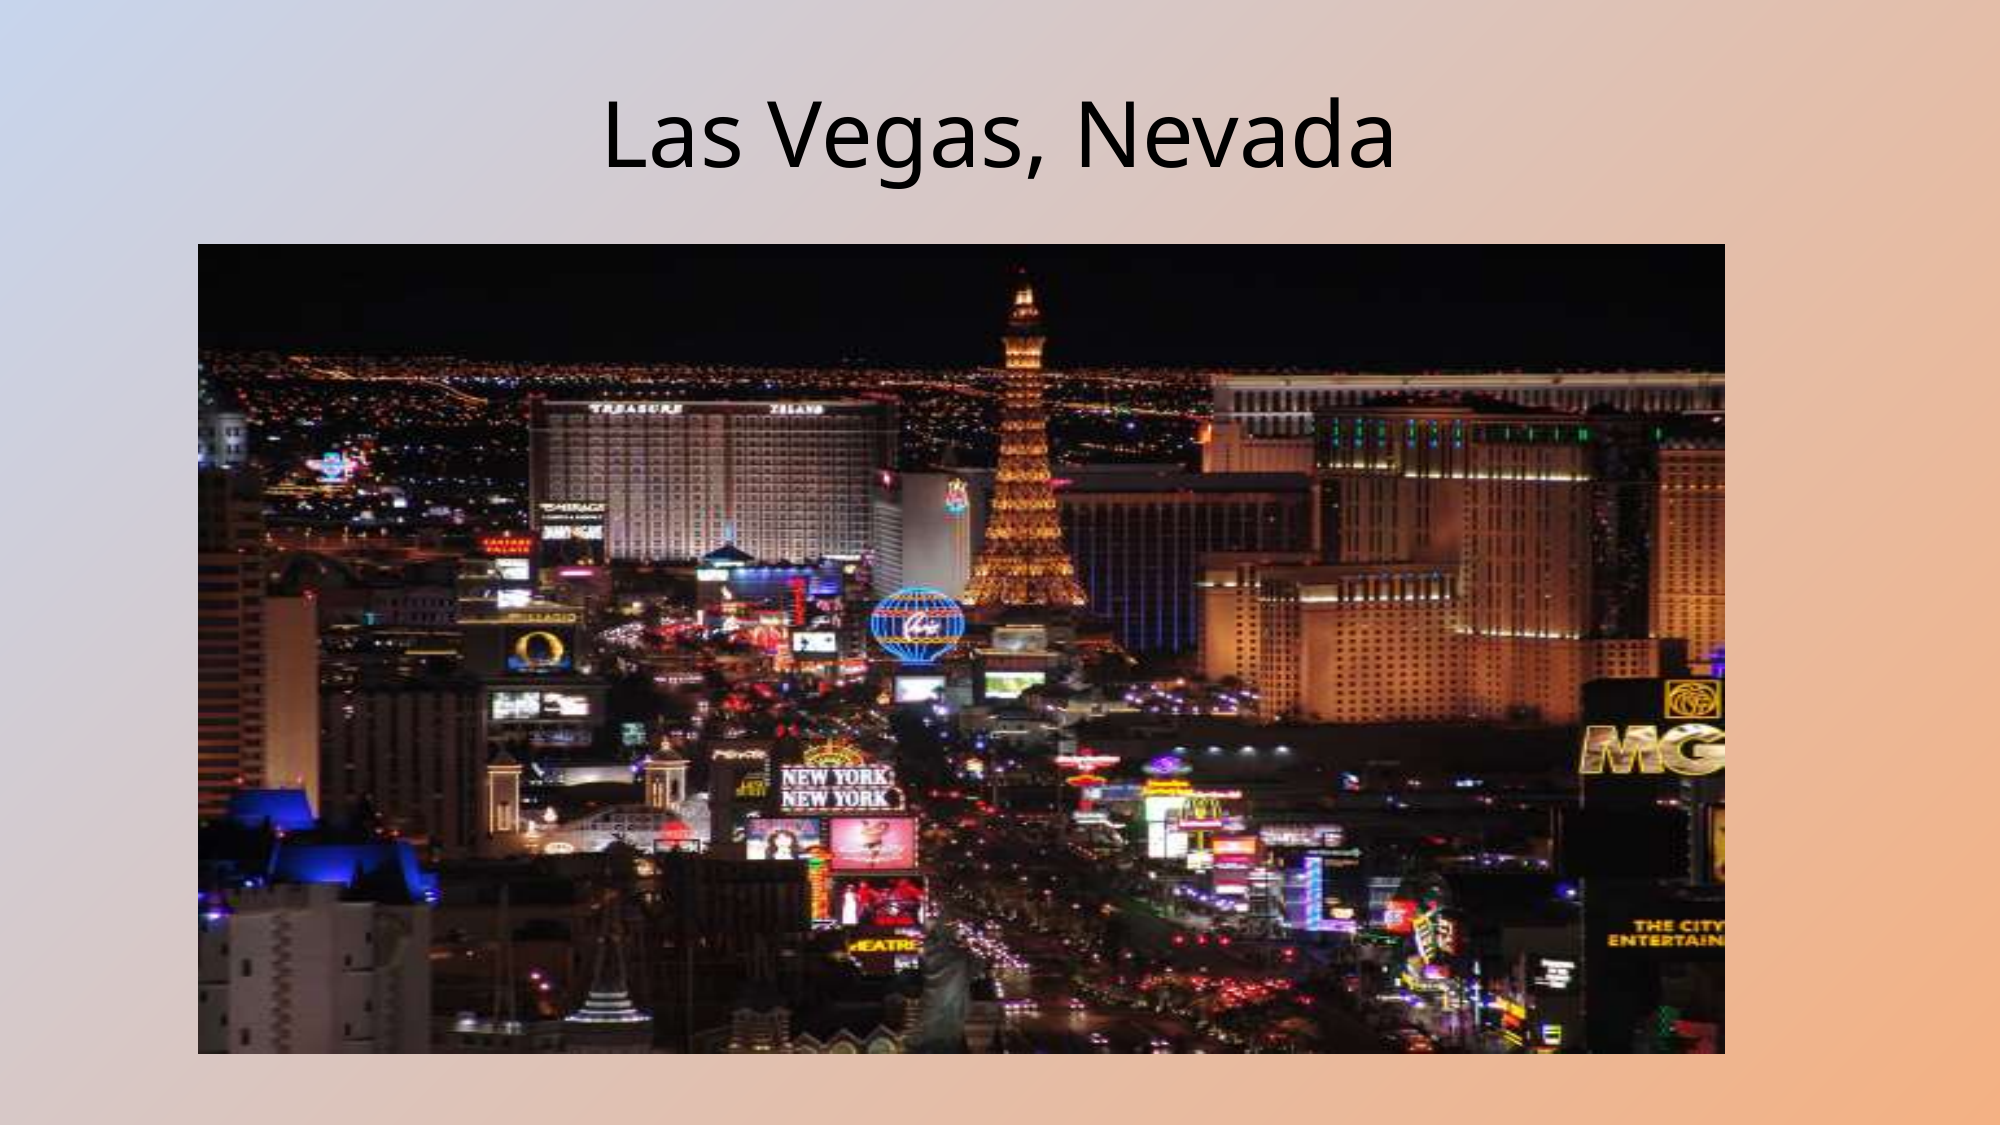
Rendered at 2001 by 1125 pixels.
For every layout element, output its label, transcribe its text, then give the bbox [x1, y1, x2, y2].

title Las Vegas, Nevada [137, 59, 1863, 216]
picture [197, 244, 1725, 1054]
